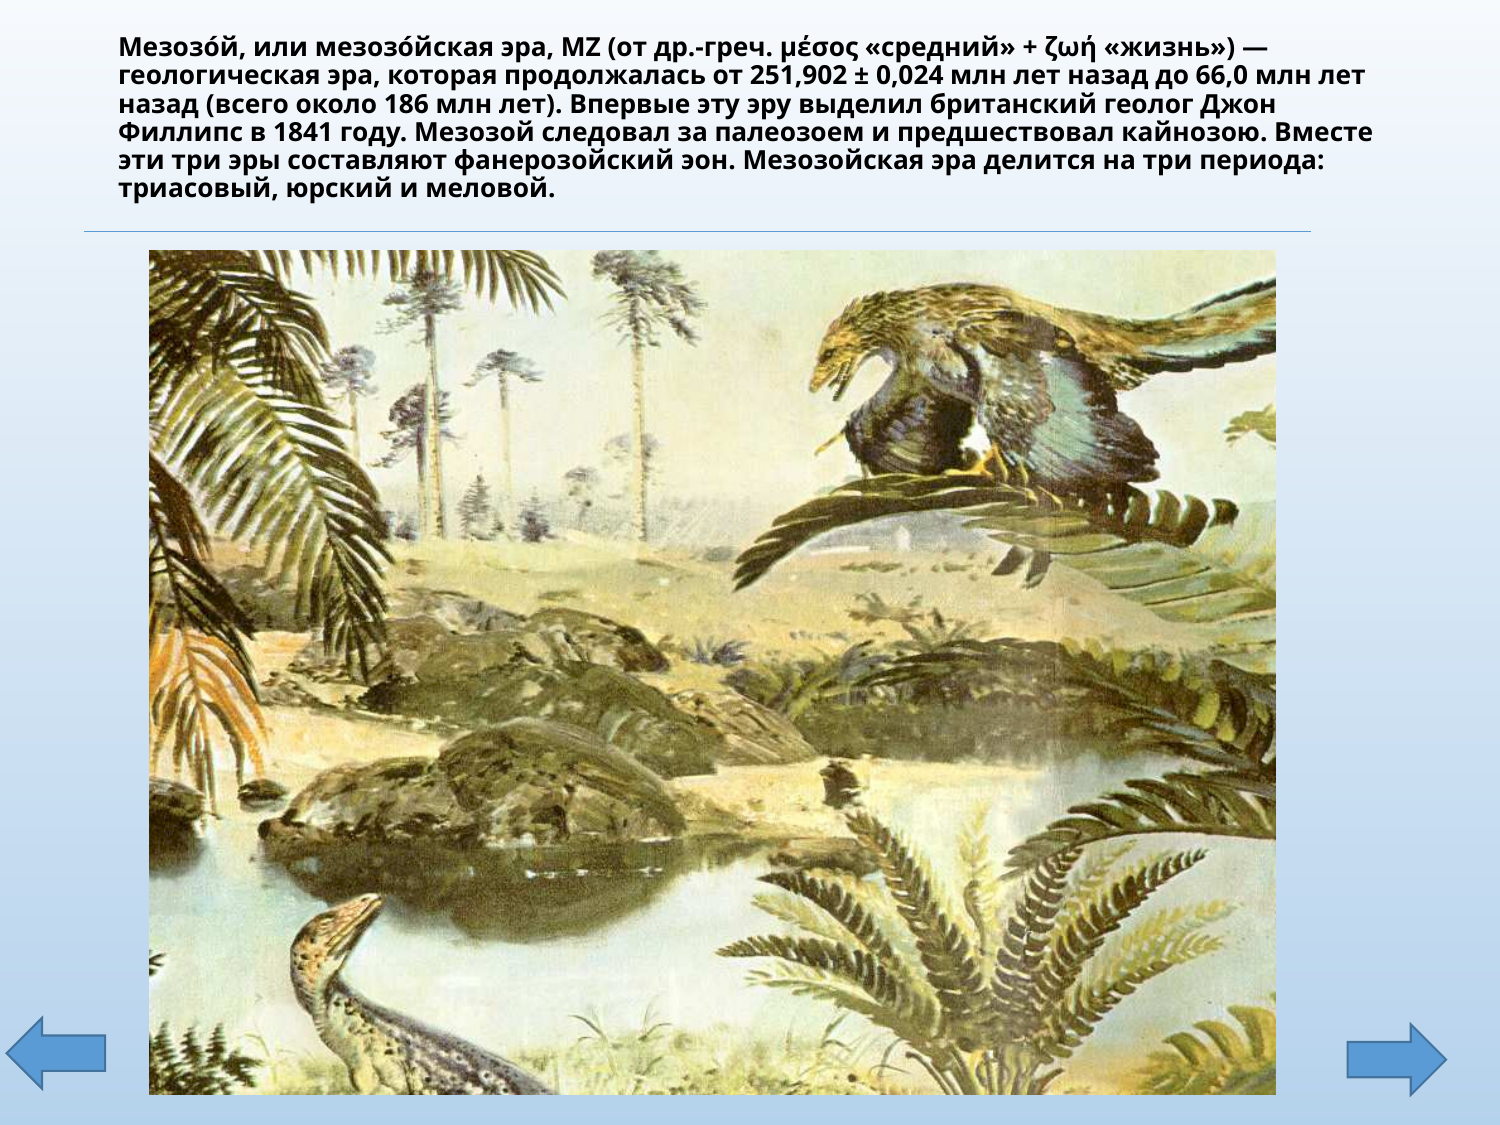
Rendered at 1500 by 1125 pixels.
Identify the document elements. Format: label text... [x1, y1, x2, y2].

text_box [5, 1015, 107, 1092]
title Мезозо́й, или мезозо́йская эра, MZ (от др.-греч. μέσος «средний» + ζωή «жизнь») — геологическая эра, которая продолжалась от 251,902 ± 0,024 млн лет назад до 66,0 млн лет назад (всего около 186 млн лет). Впервые эту эру выделил британский геолог Джон Филлипс в 1841 году. Мезозой следовал за палеозоем и предшествовал кайнозою. Вместе эти три эры составляют фанерозойский эон. Мезозойская эра делится на три периода: триасовый, юрский и меловой. [103, 25, 1397, 213]
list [149, 250, 1276, 1095]
text_box [1346, 1021, 1448, 1098]
